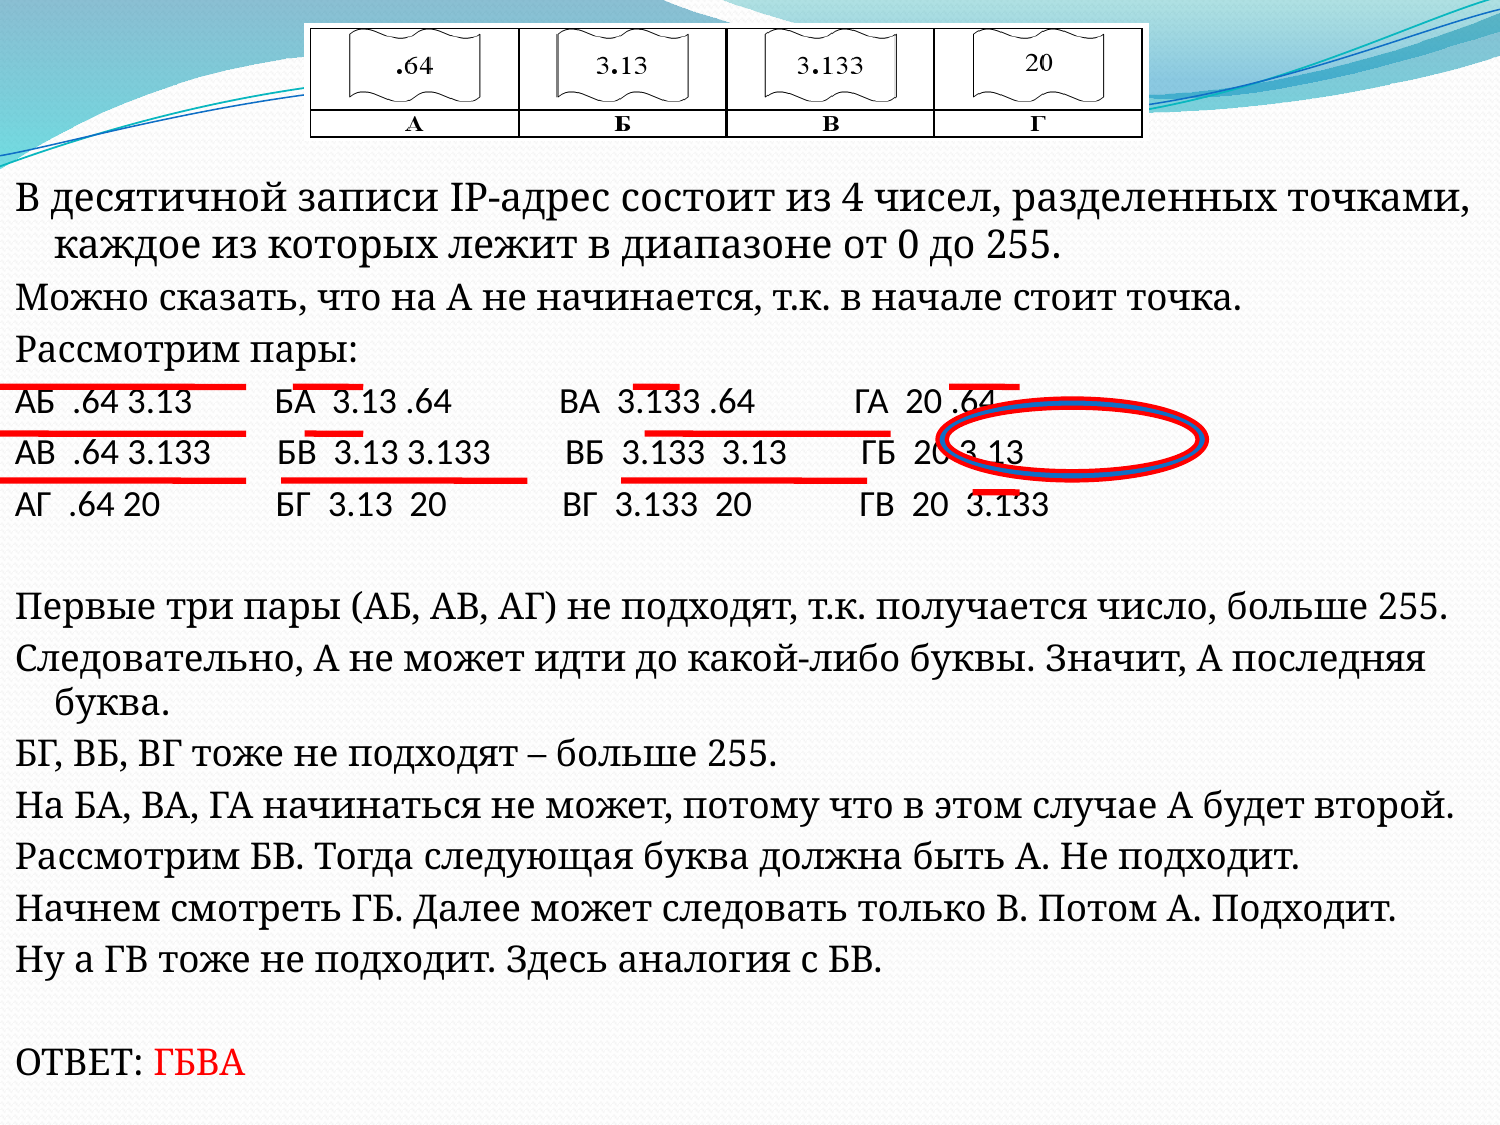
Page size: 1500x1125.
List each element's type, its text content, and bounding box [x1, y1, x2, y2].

picture [304, 23, 1149, 141]
list В десятичной записи IP-адрес состоит из 4 чисел, разделенных точками, каждое из которых лежит в диапазоне от 0 до 255. Можно сказать, что на А не начинается, т.к. в начале стоит точка. Рассмотрим пары: АБ .64 3.13 БА 3.13 .64 ВА 3.133 .64 ГА 20 .64 АВ .64 3.133 БВ 3.13 3.133 ВБ 3.133 3.13 ГБ 20 3.13 АГ .64 20 БГ 3.13 20 ВГ 3.133 20 ГВ 20 3.133 Первые три пары (АБ, АВ, АГ) не подходят, т.к. получается число, больше 255. Следовательно, А не может идти до какой-либо буквы. Значит, А последняя буква. БГ, ВБ, ВГ тоже не подходят – больше 255. На БА, ВА, ГА начинаться не может, потому что в этом случае А будет второй. Рассмотрим БВ. Тогда следующая буква должна быть А. Не подходит. Начнем смотреть ГБ. Далее может следовать только В. Потом А. Подходит. Ну а ГВ тоже не подходит. Здесь аналогия с БВ. ОТВЕТ: ГБВА [0, 164, 1500, 1125]
text_box [935, 396, 1210, 483]
